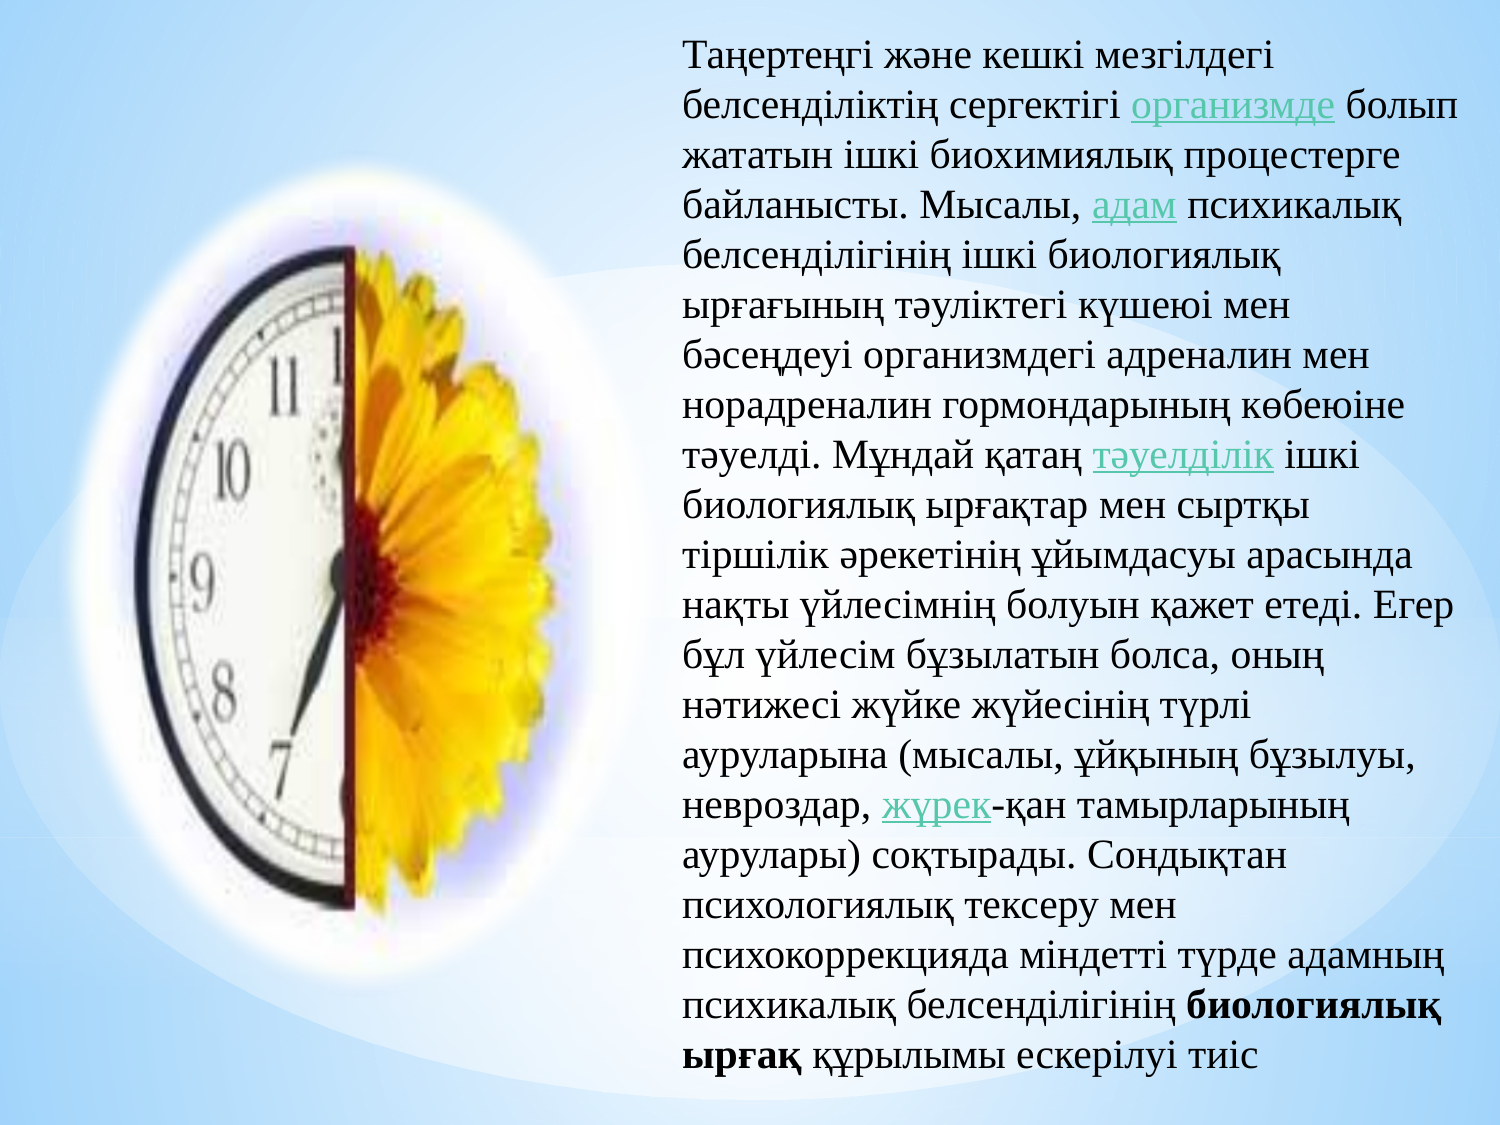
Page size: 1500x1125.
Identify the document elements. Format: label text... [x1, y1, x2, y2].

text_box Таңертеңгі және кешкі мезгілдегі белсенділіктің сергектігі организмде болып жататын ішкі биохимиялық процестерге байланысты. Мысалы, адам психикалық белсенділігінің ішкі биологиялық ырғағының тәуліктегі күшеюі мен бәсеңдеуі организмдегі адреналин мен норадреналин гормондарының көбеюіне тәуелді. Мұндай қатаң тәуелділік ішкі биологиялық ырғақтар мен сыртқы тіршілік әрекетінің ұйымдасуы арасында нақты үйлесімнің болуын қажет етеді. Егер бұл үйлесім бұзылатын болса, оның нәтижесі жүйке жүйесінің түрлі ауруларына (мысалы, ұйқының бұзылуы, невроздар, жүрек-қан тамырларының аурулары) соқтырады. Сондықтан психологиялық тексеру мен психокоррекцияда міндетті түрде адамның психикалық белсенділігінің биологиялық ырғақ құрылымы ескерілуі тиіс [667, 19, 1477, 1085]
picture [52, 148, 668, 1000]
